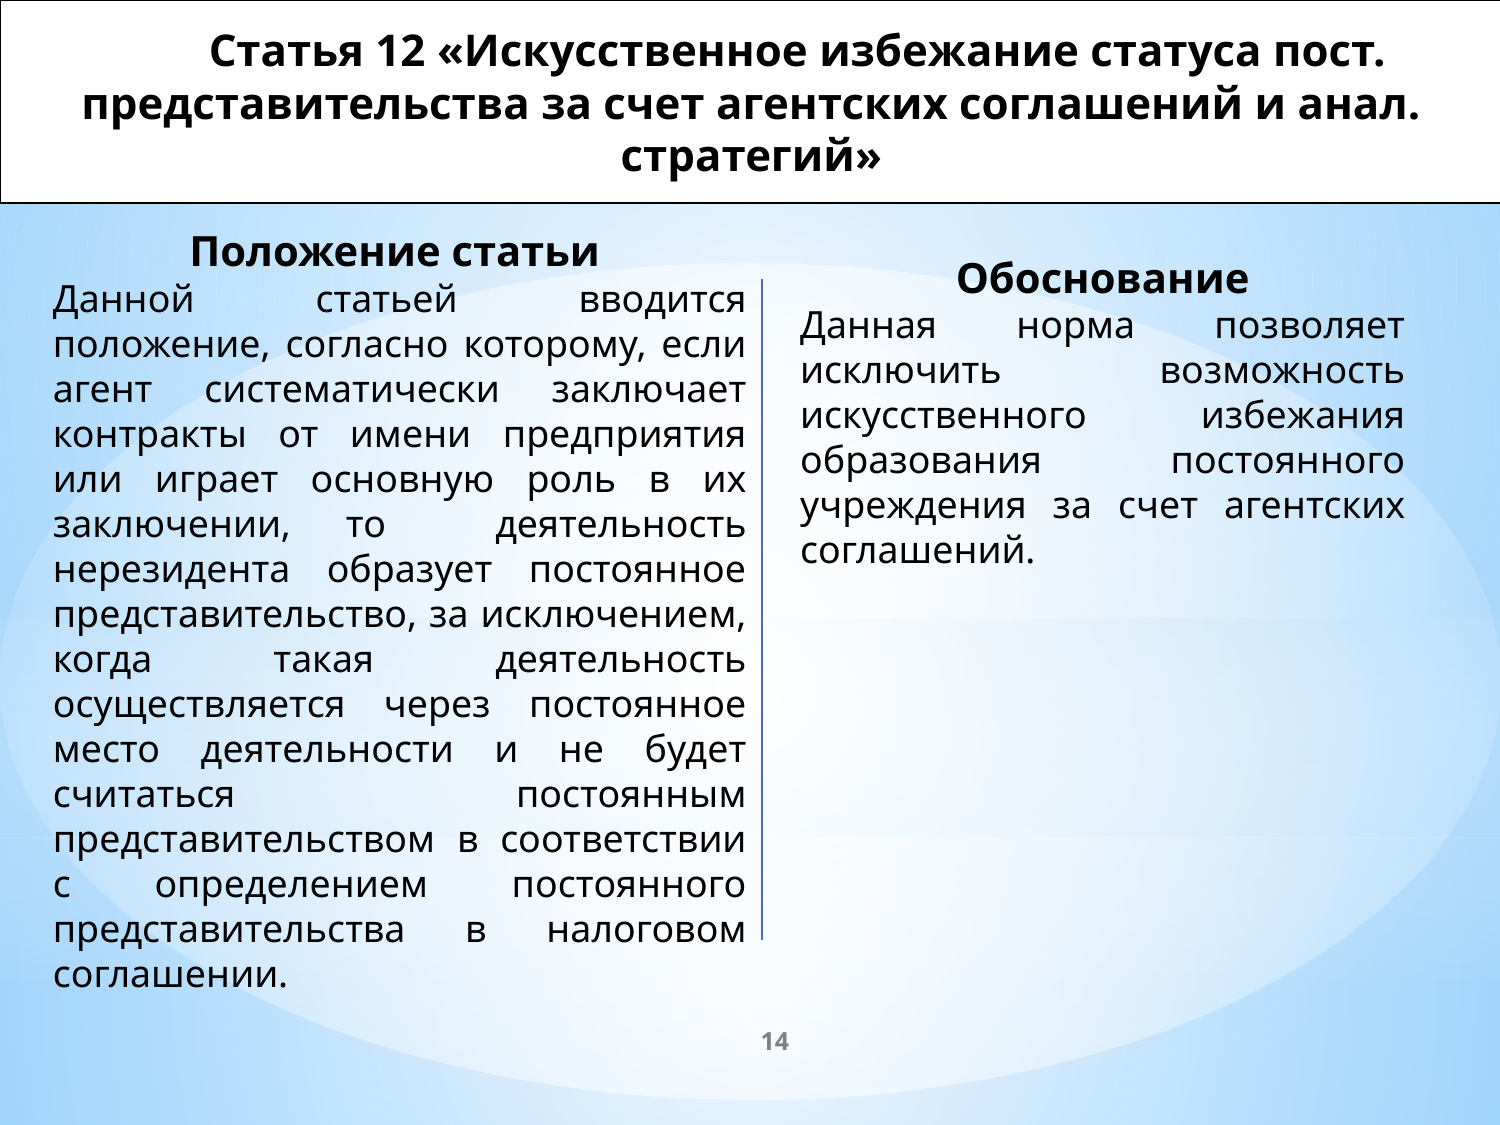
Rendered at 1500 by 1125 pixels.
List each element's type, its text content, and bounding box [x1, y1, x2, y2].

text_box Положение статьи Данной статьей вводится положение, согласно которому, если агент систематически заключает контракты от имени предприятия или играет основную роль в их заключении, то деятельность нерезидента образует постоянное представительство, за исключением, когда такая деятельность осуществляется через постоянное место деятельности и не будет считаться постоянным представительством в соответствии с определением постоянного представительства в налоговом соглашении. [37, 202, 763, 1018]
text_box Обоснование Данная норма позволяет исключить возможность искусственного избежания образования постоянного учреждения за счет агентских соглашений. [784, 212, 1421, 611]
text_box Статья 12 «Искусственное избежание статуса пост. представительства за счет агентских соглашений и анал. стратегий» [0, 0, 1500, 204]
slide_number 14 [624, 1012, 925, 1073]
